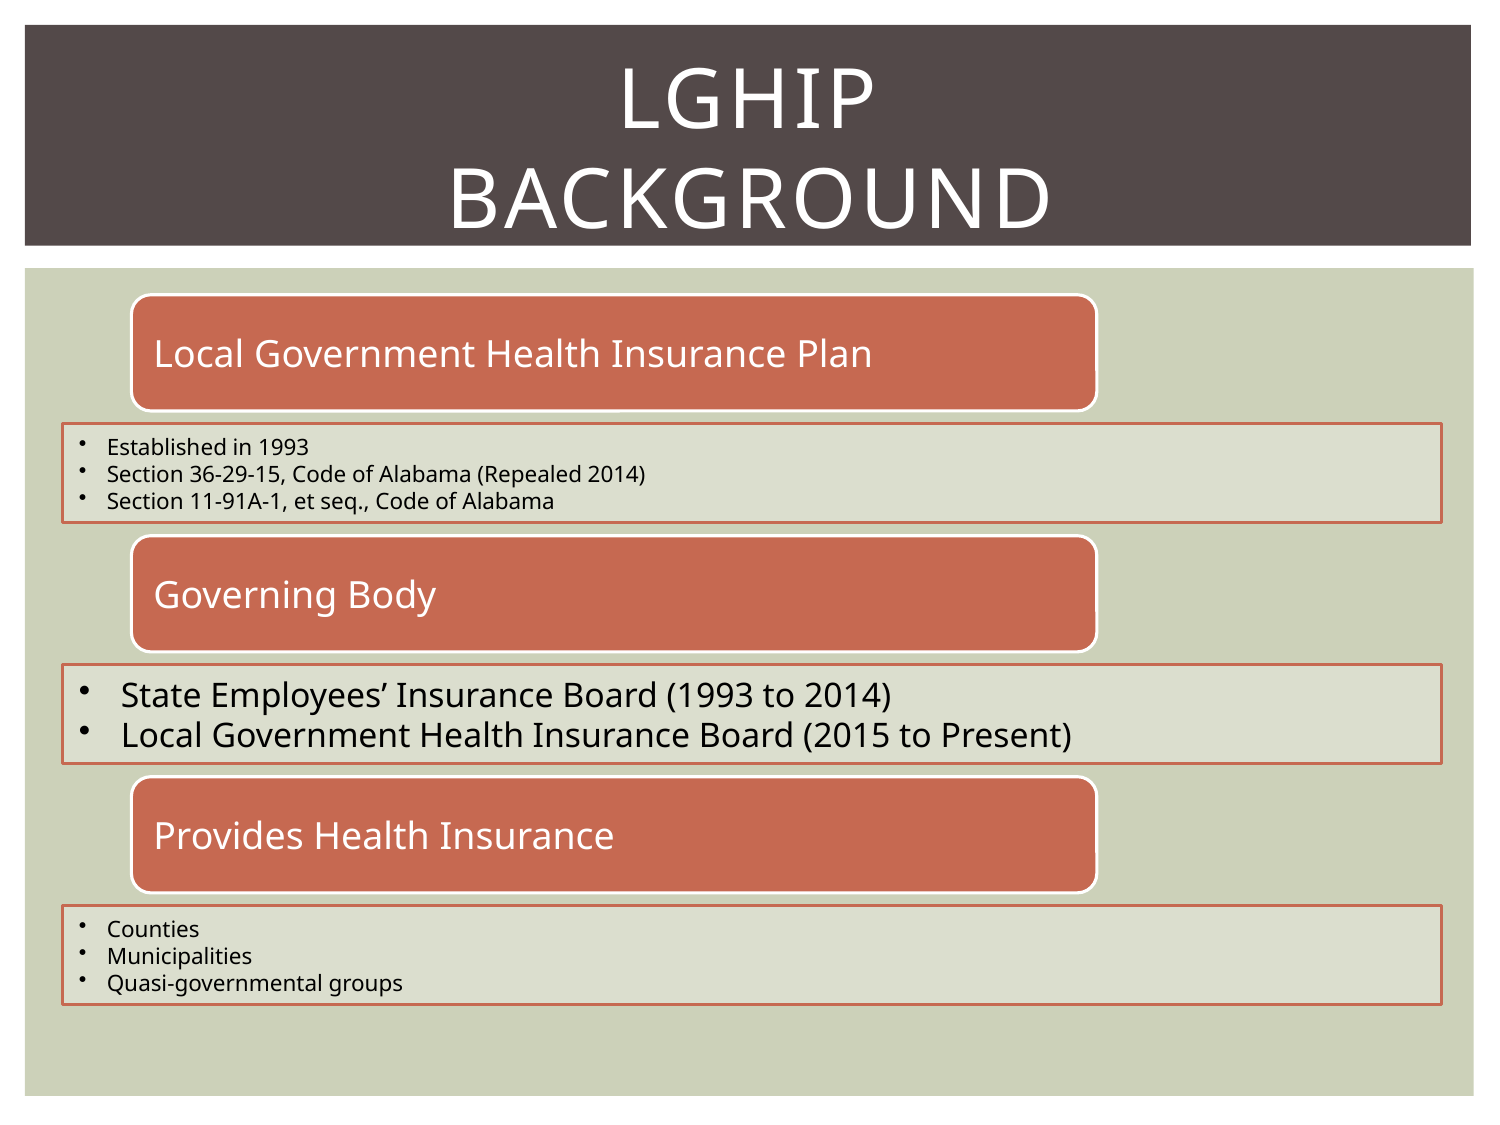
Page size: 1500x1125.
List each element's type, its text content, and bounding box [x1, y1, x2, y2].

title LGHIP Background [62, 58, 1438, 232]
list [62, 281, 1442, 1006]
